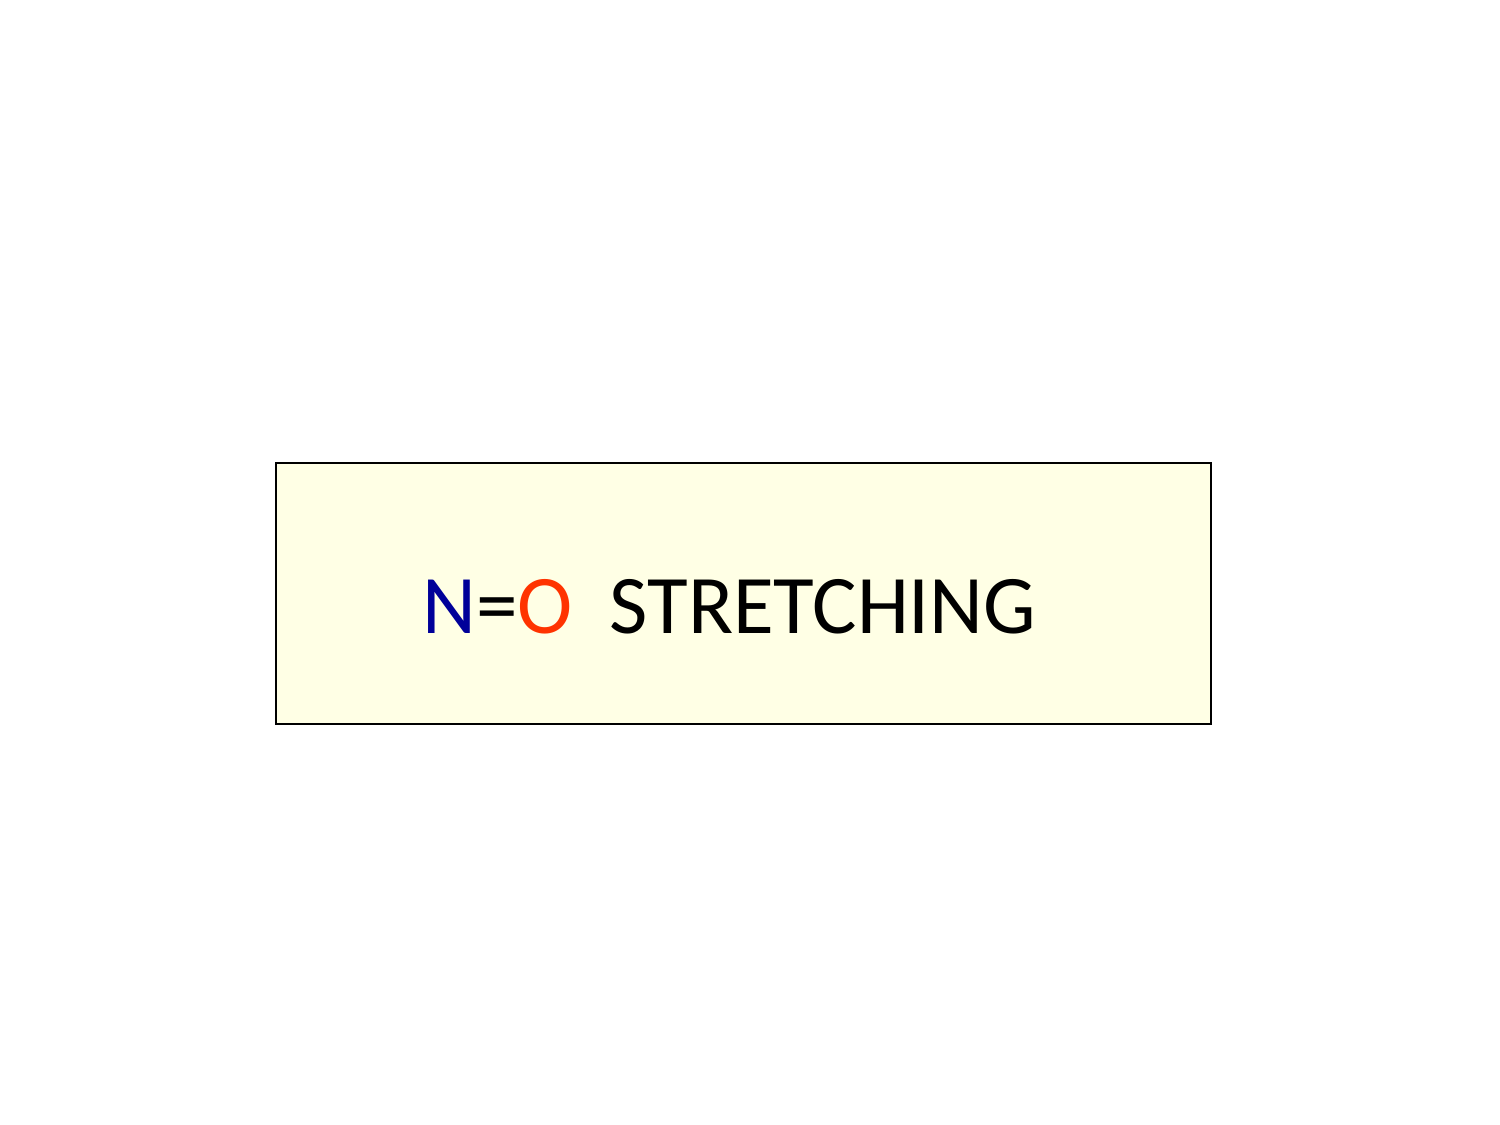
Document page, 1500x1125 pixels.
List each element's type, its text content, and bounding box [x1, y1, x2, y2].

text_box [275, 463, 1212, 724]
text_box N=O STRETCHING [407, 542, 1052, 658]
